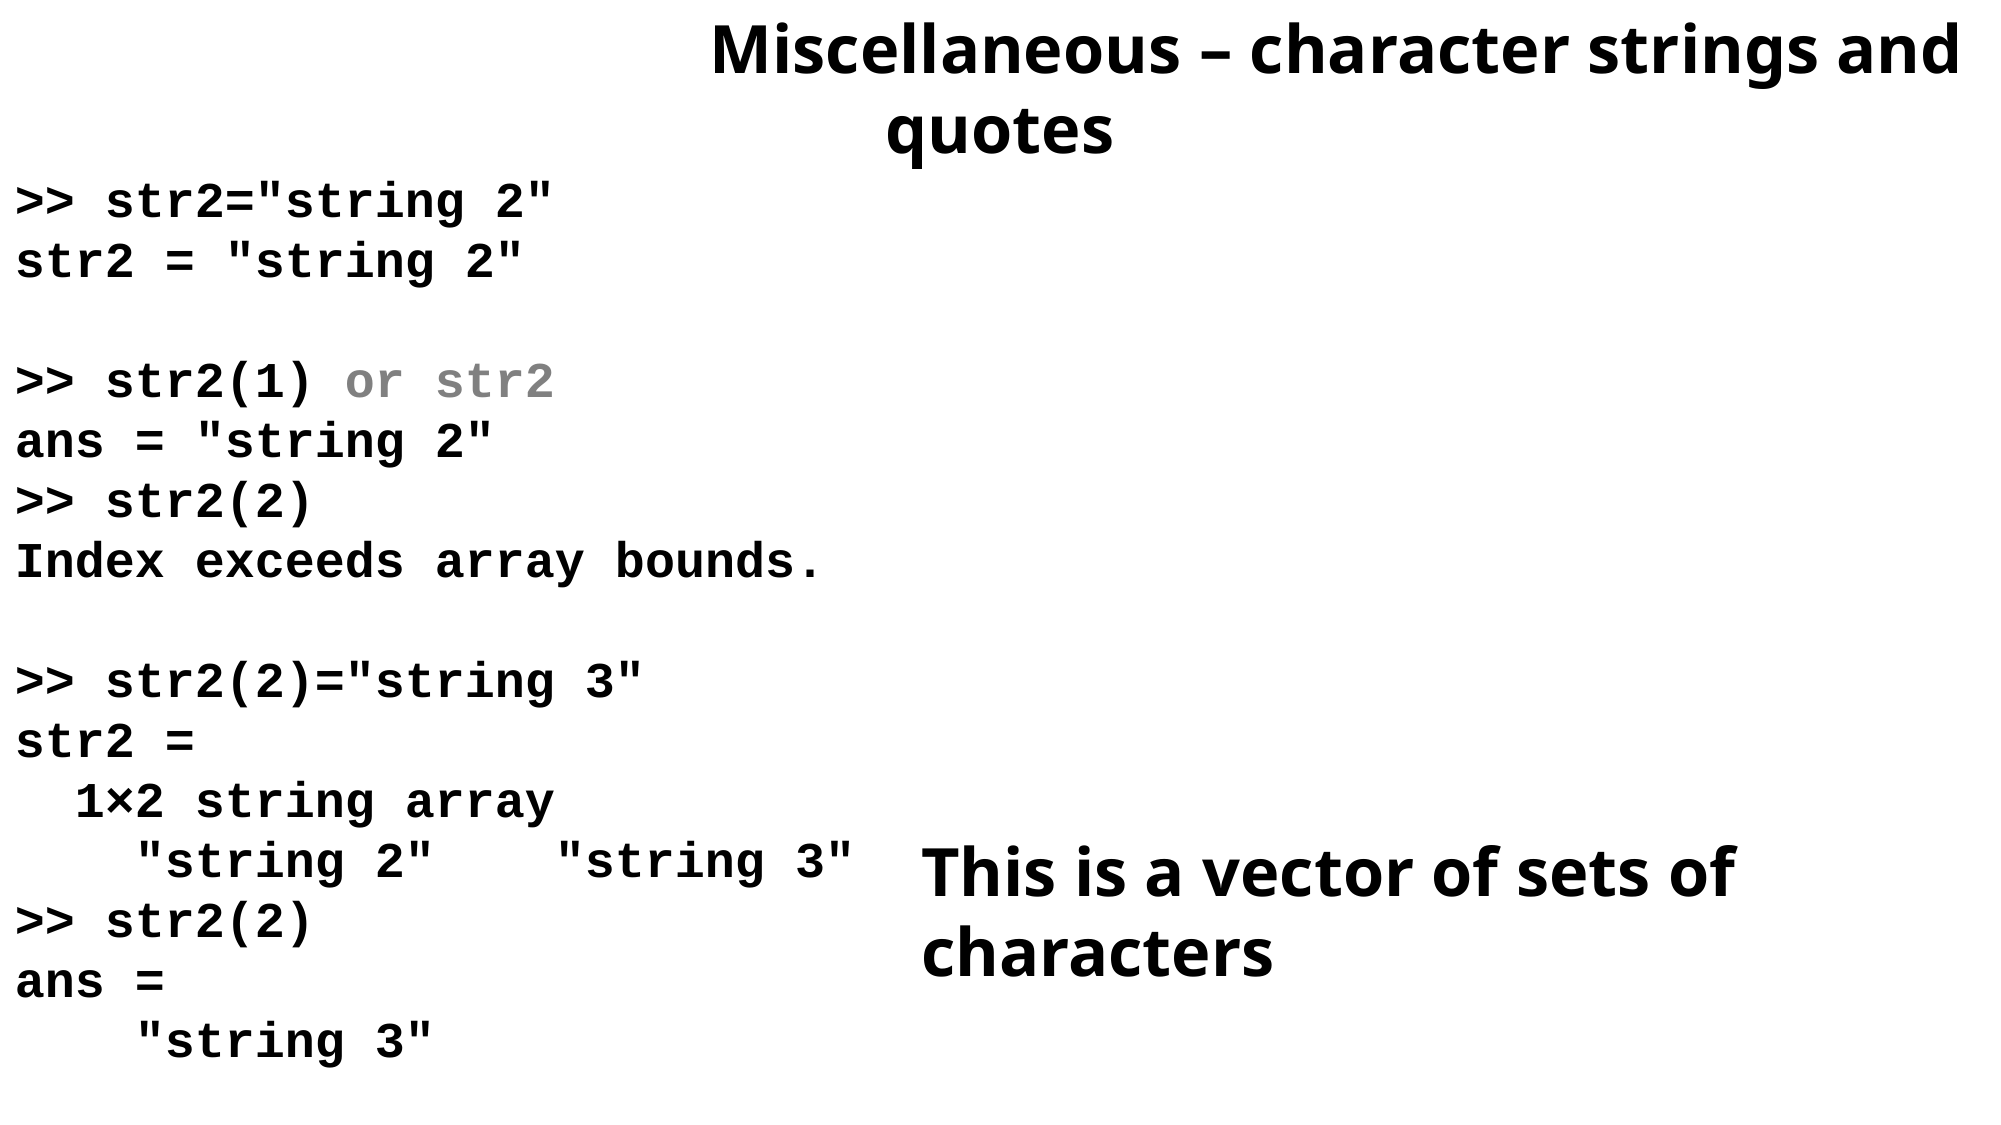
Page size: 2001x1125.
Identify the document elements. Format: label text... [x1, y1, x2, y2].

text_box Miscellaneous – character strings and quotes >> str2="string 2" str2 = "string 2" >> str2(1) or str2 ans = "string 2" >> str2(2) Index exceeds array bounds. >> str2(2)="string 3" str2 = 1×2 string array "string 2" "string 3" >> str2(2) ans = "string 3" [0, 0, 2000, 1075]
text_box This is a vector of sets of characters [906, 822, 1926, 997]
